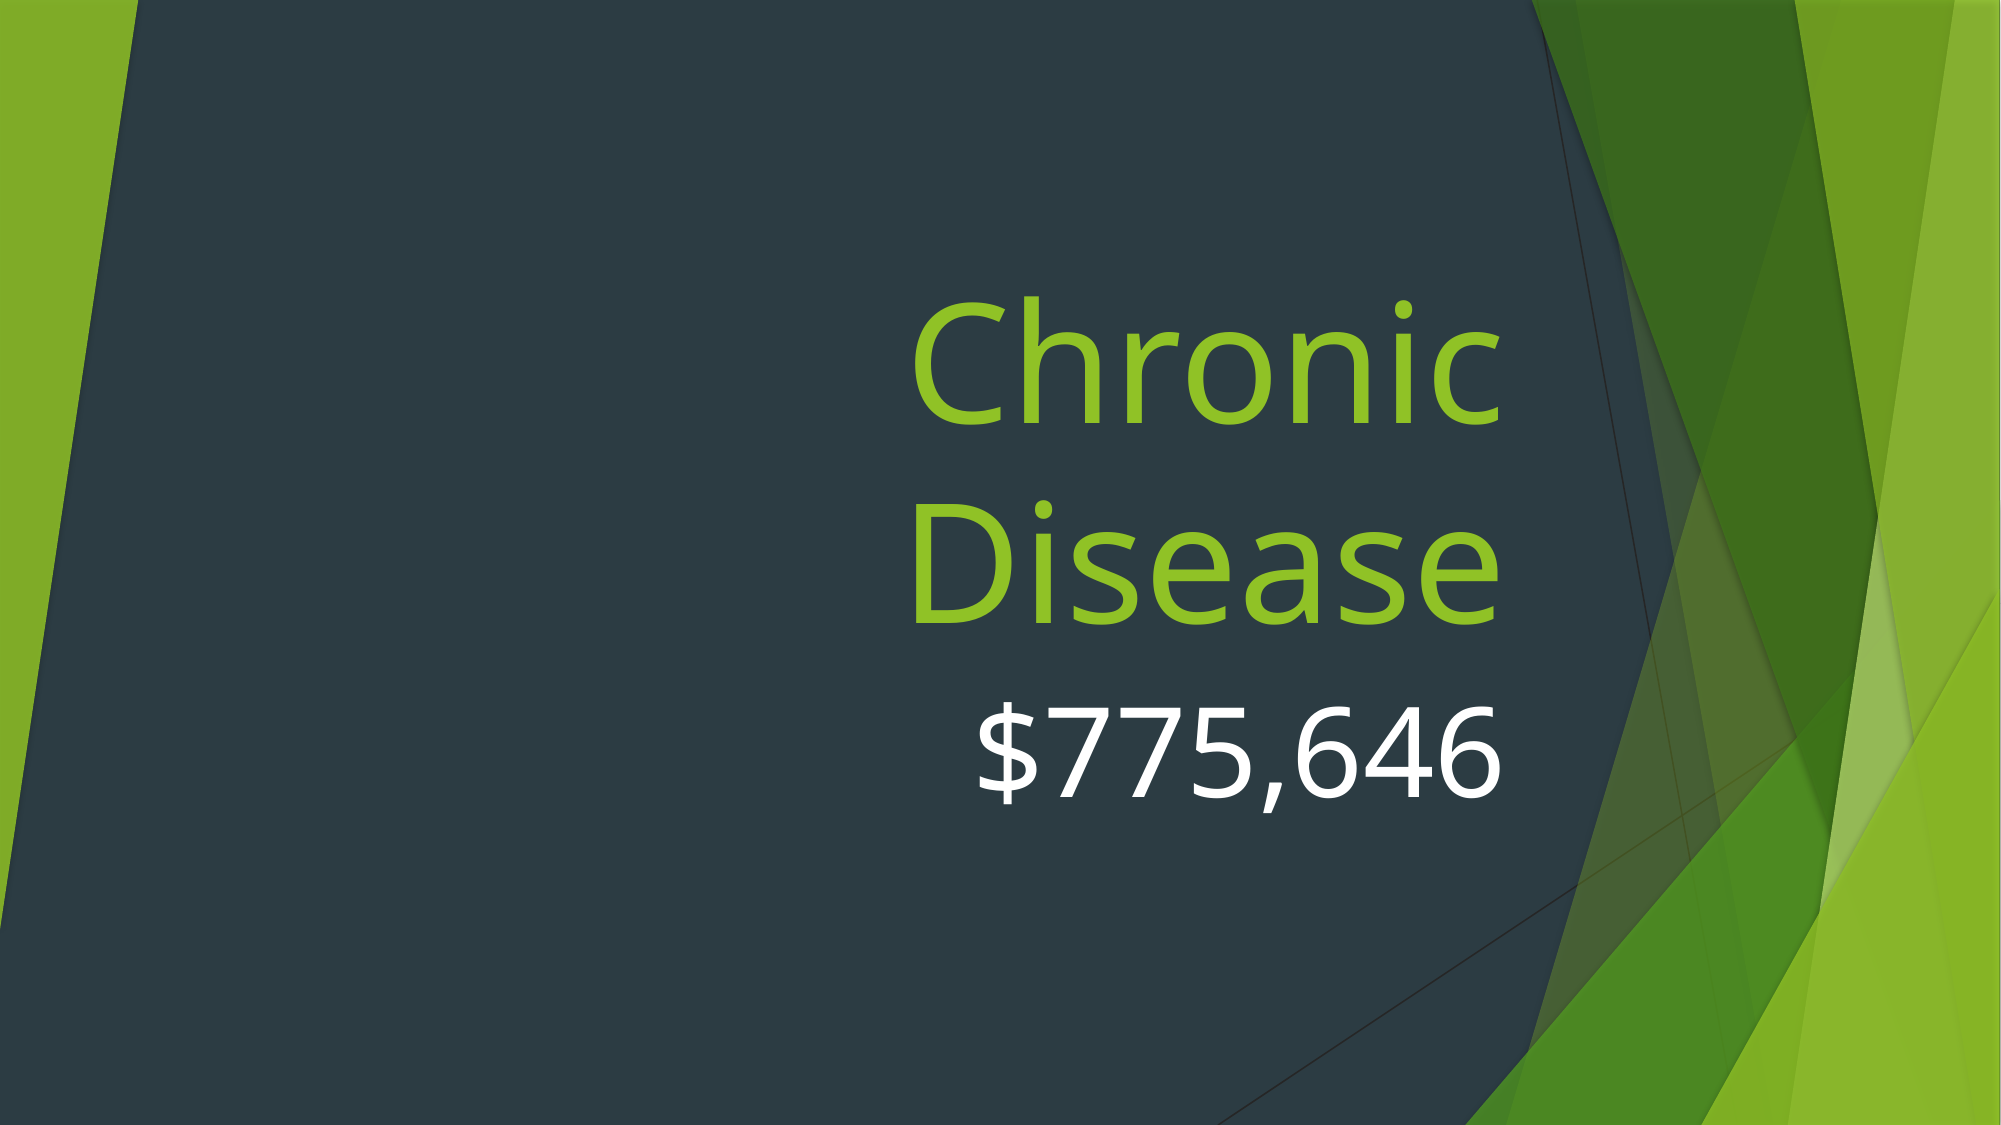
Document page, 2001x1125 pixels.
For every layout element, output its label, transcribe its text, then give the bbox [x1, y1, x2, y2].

subtitle $775,646 [247, 664, 1522, 845]
title Chronic Disease [247, 394, 1522, 664]
